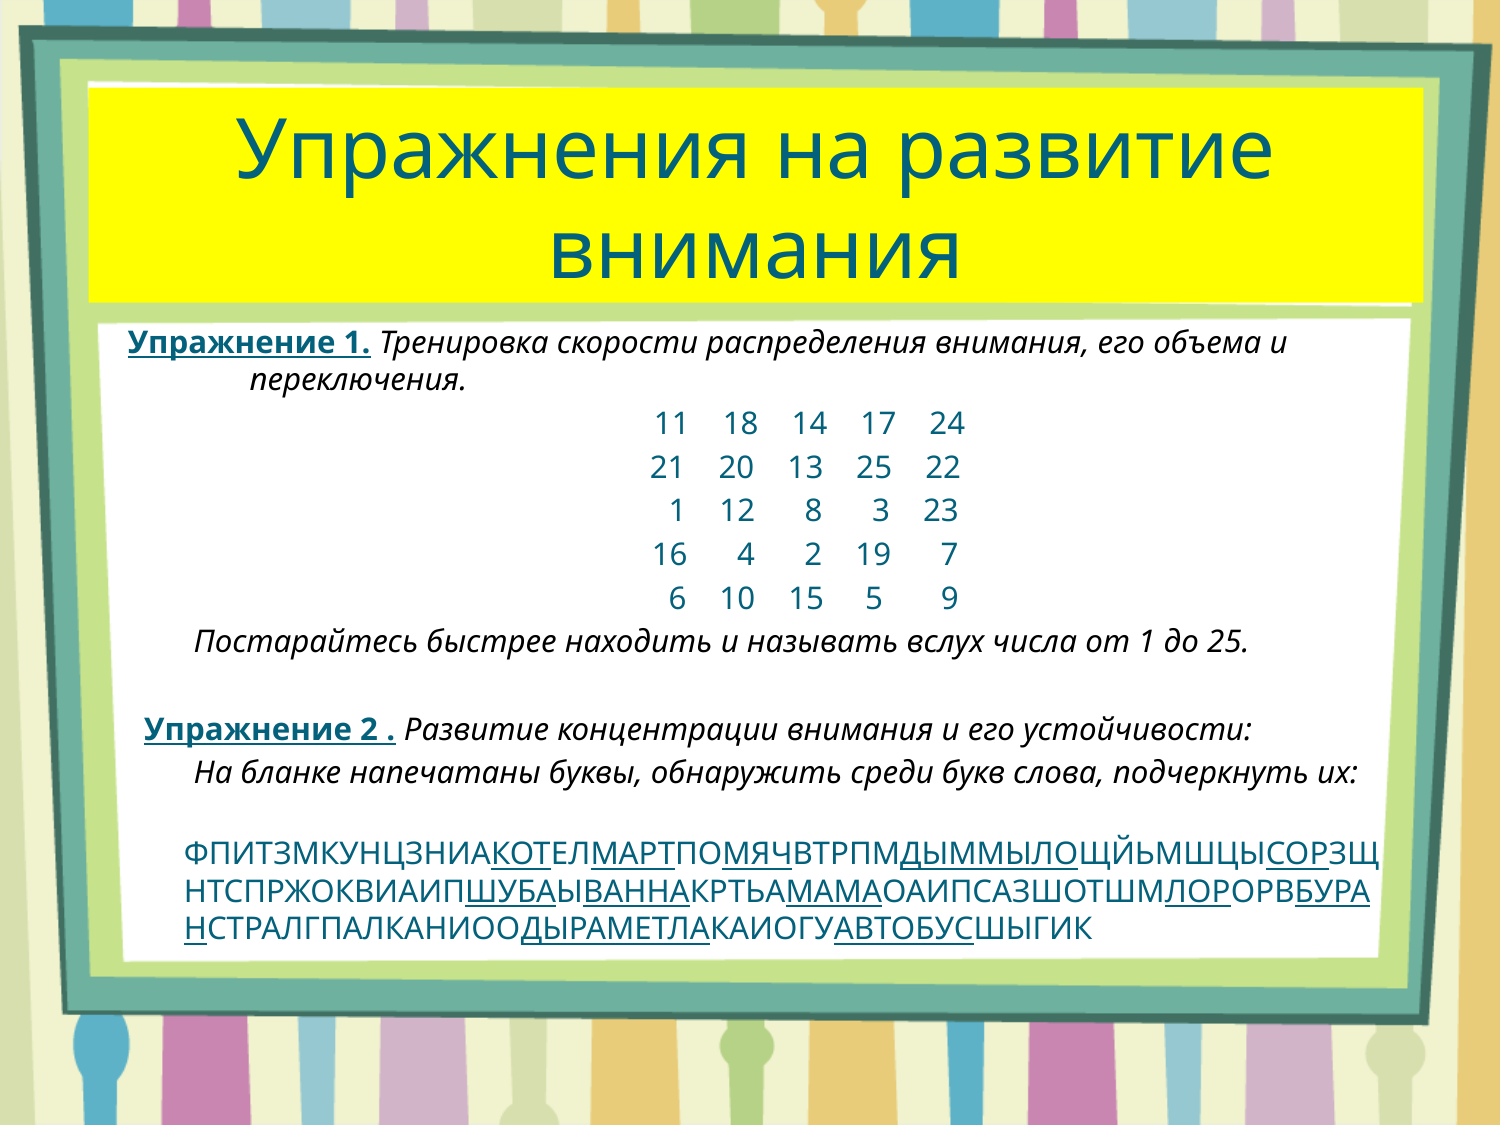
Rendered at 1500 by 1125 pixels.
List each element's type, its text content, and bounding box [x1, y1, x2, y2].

list Упражнение 1. Тренировка скорости распределения внимания, его объема и переключения. 11 18 14 17 24 21 20 13 25 22 1 12 8 3 23 16 4 2 19 7 6 10 15 5 9 Постарайтесь быстрее находить и называть вслух числа от 1 до 25. Упражнение 2 . Развитие концентрации внимания и его устойчивости: На бланке напечатаны буквы, обнаружить среди букв слова, подчеркнуть их: ФПИТЗМКУНЦЗНИАКОТЕЛМАРТПОМЯЧВТРПМДЫММЫЛОЩЙЬМШЦЫСОРЗЩНТСПРЖОКВИАИПШУБАЫВАННАКРТЬАМАМАОАИПСАЗШОТШМЛОРОРВБУРАНСТРАЛГПАЛКАНИООДЫРАМЕТЛАКАИОГУАВТОБУСШЫГИК [112, 314, 1401, 1006]
title Упражнения на развитие внимания [88, 87, 1424, 303]
picture [0, 0, 1500, 1125]
